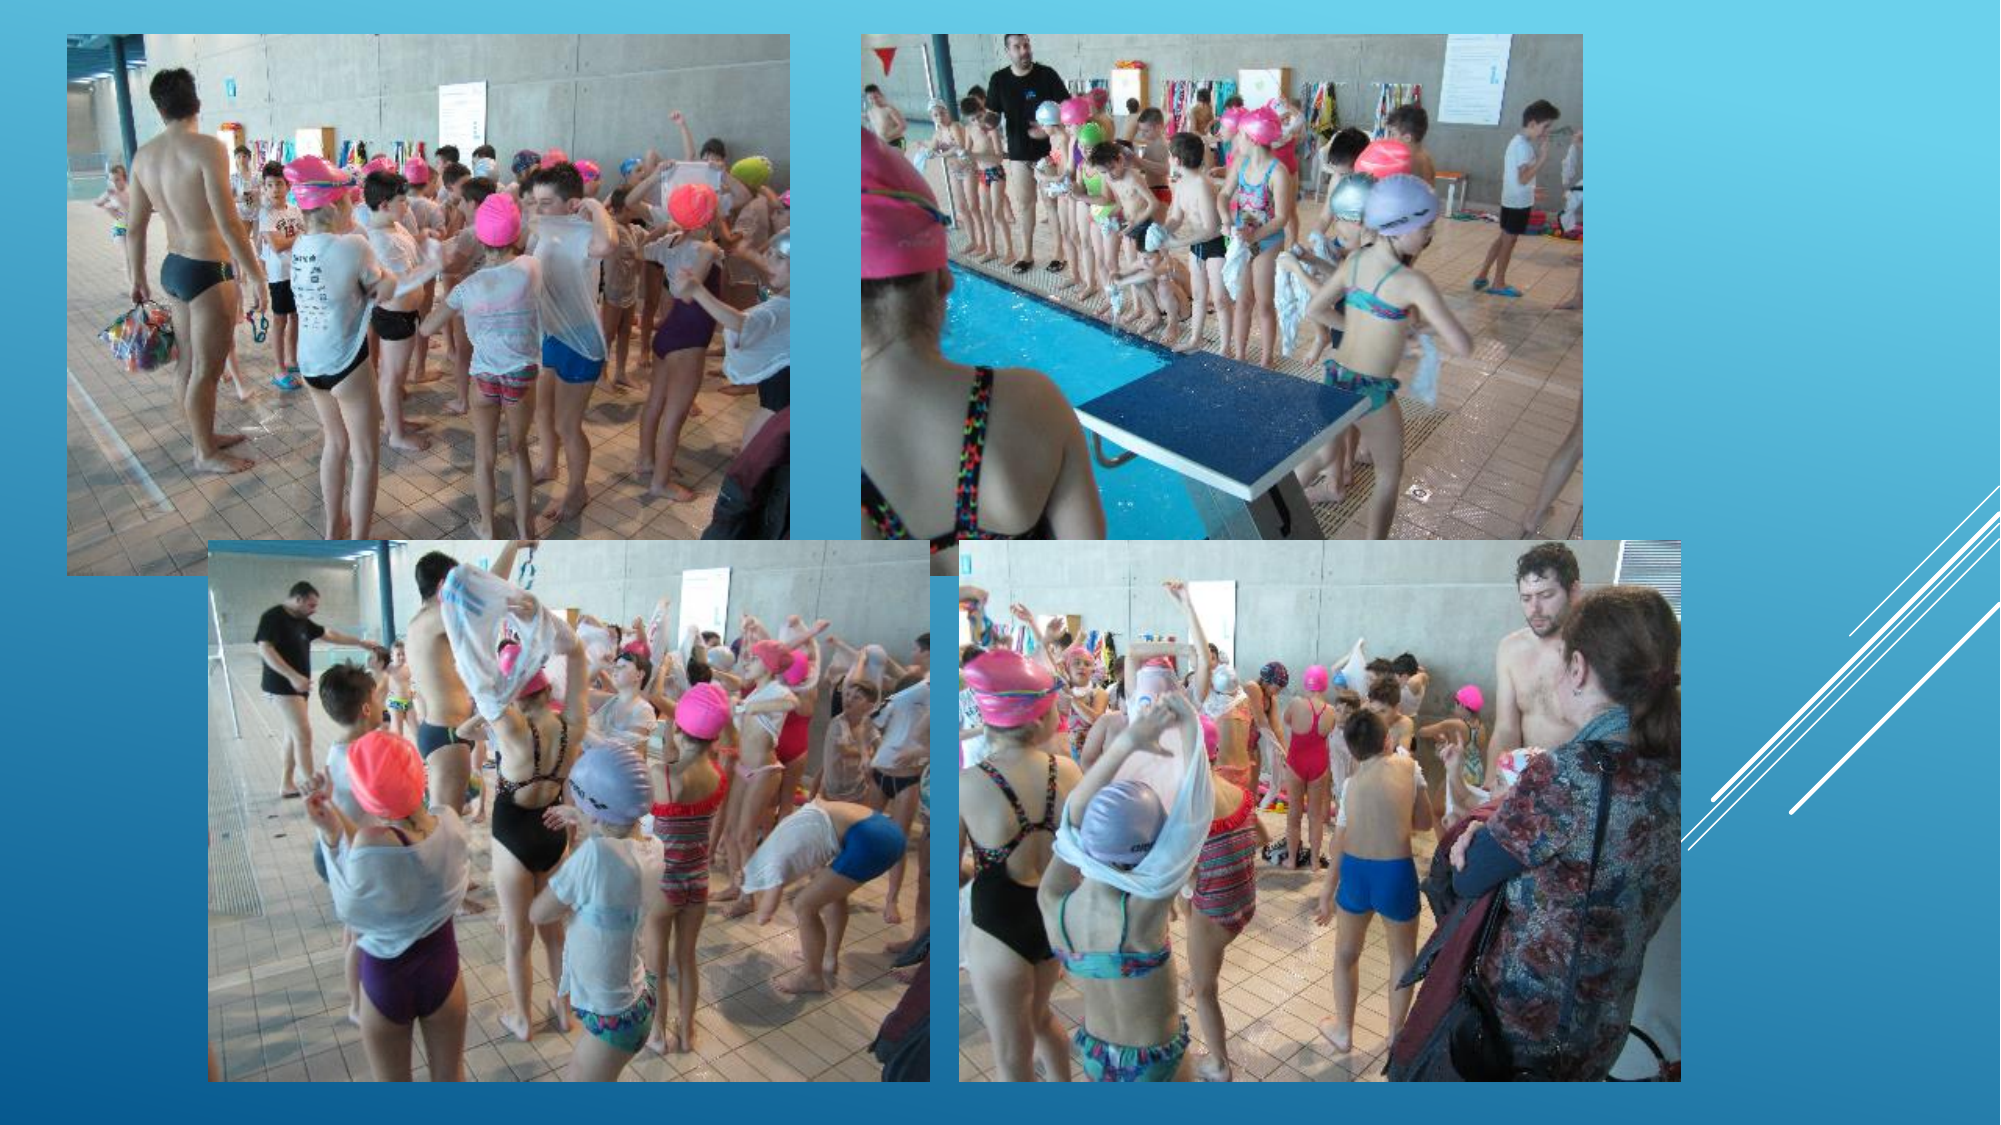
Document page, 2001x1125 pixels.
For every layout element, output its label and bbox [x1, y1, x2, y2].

picture [67, 34, 1681, 1082]
